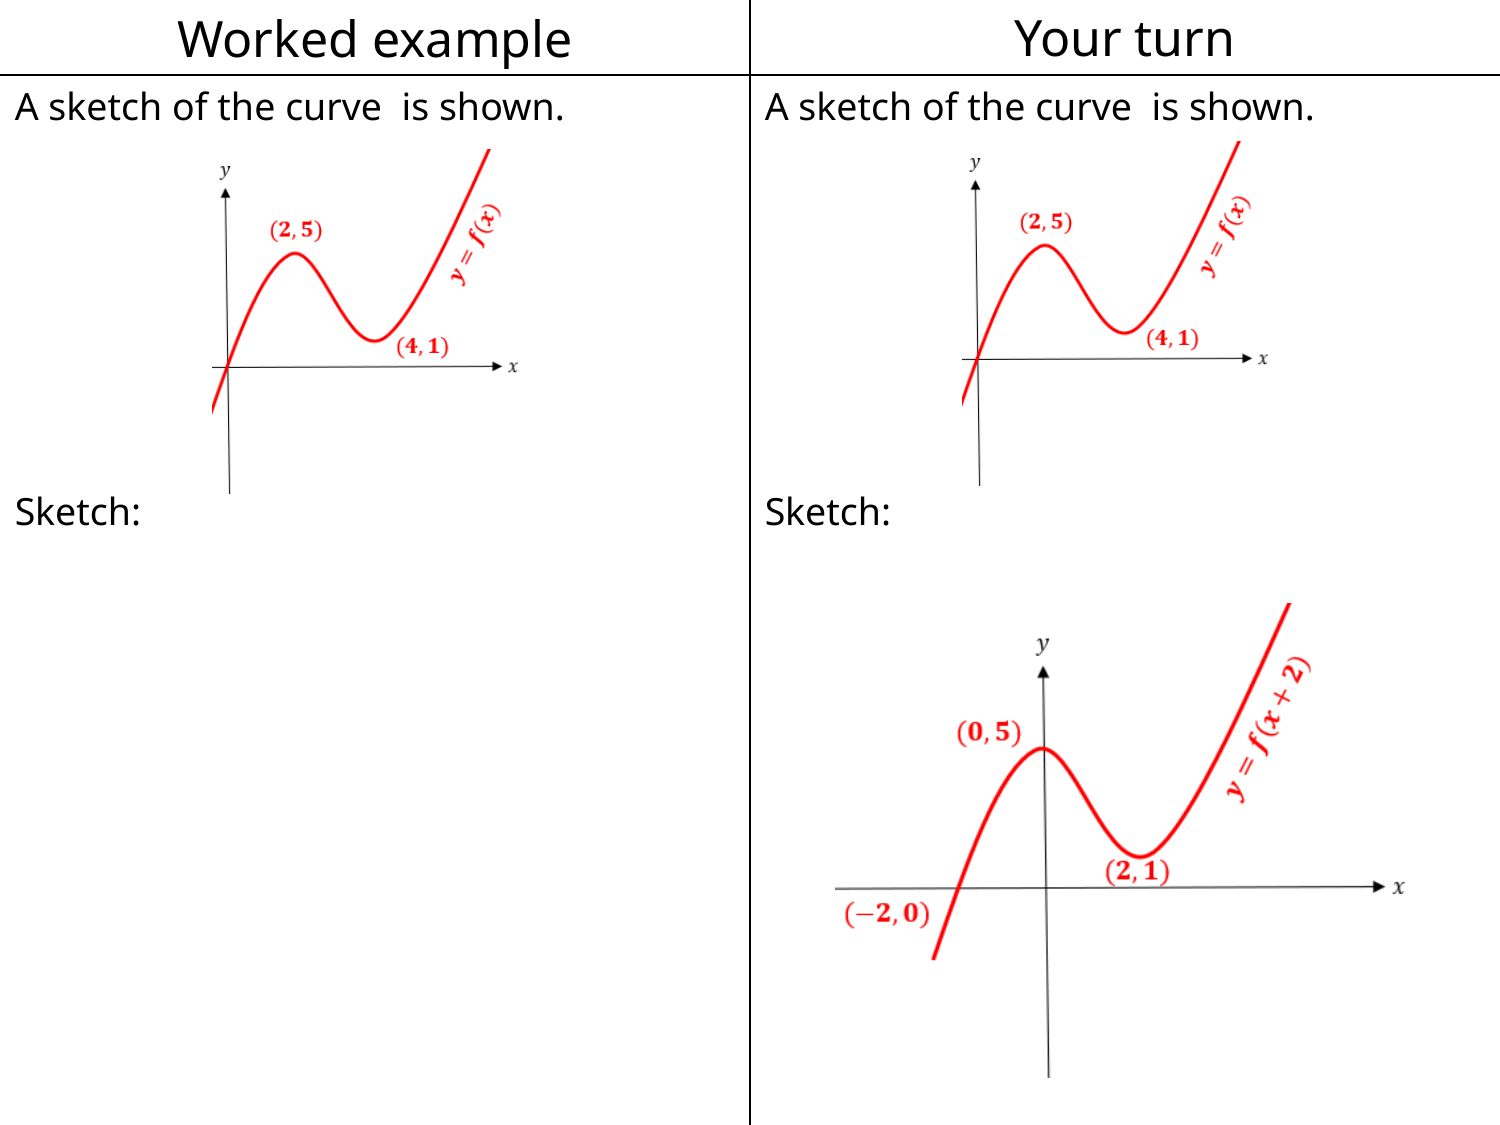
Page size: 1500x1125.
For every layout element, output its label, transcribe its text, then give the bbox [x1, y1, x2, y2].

text_box Worked example [0, 0, 749, 74]
picture [835, 603, 1418, 1078]
text_box Your turn [751, 0, 1500, 74]
picture [962, 141, 1285, 486]
picture [212, 149, 535, 494]
